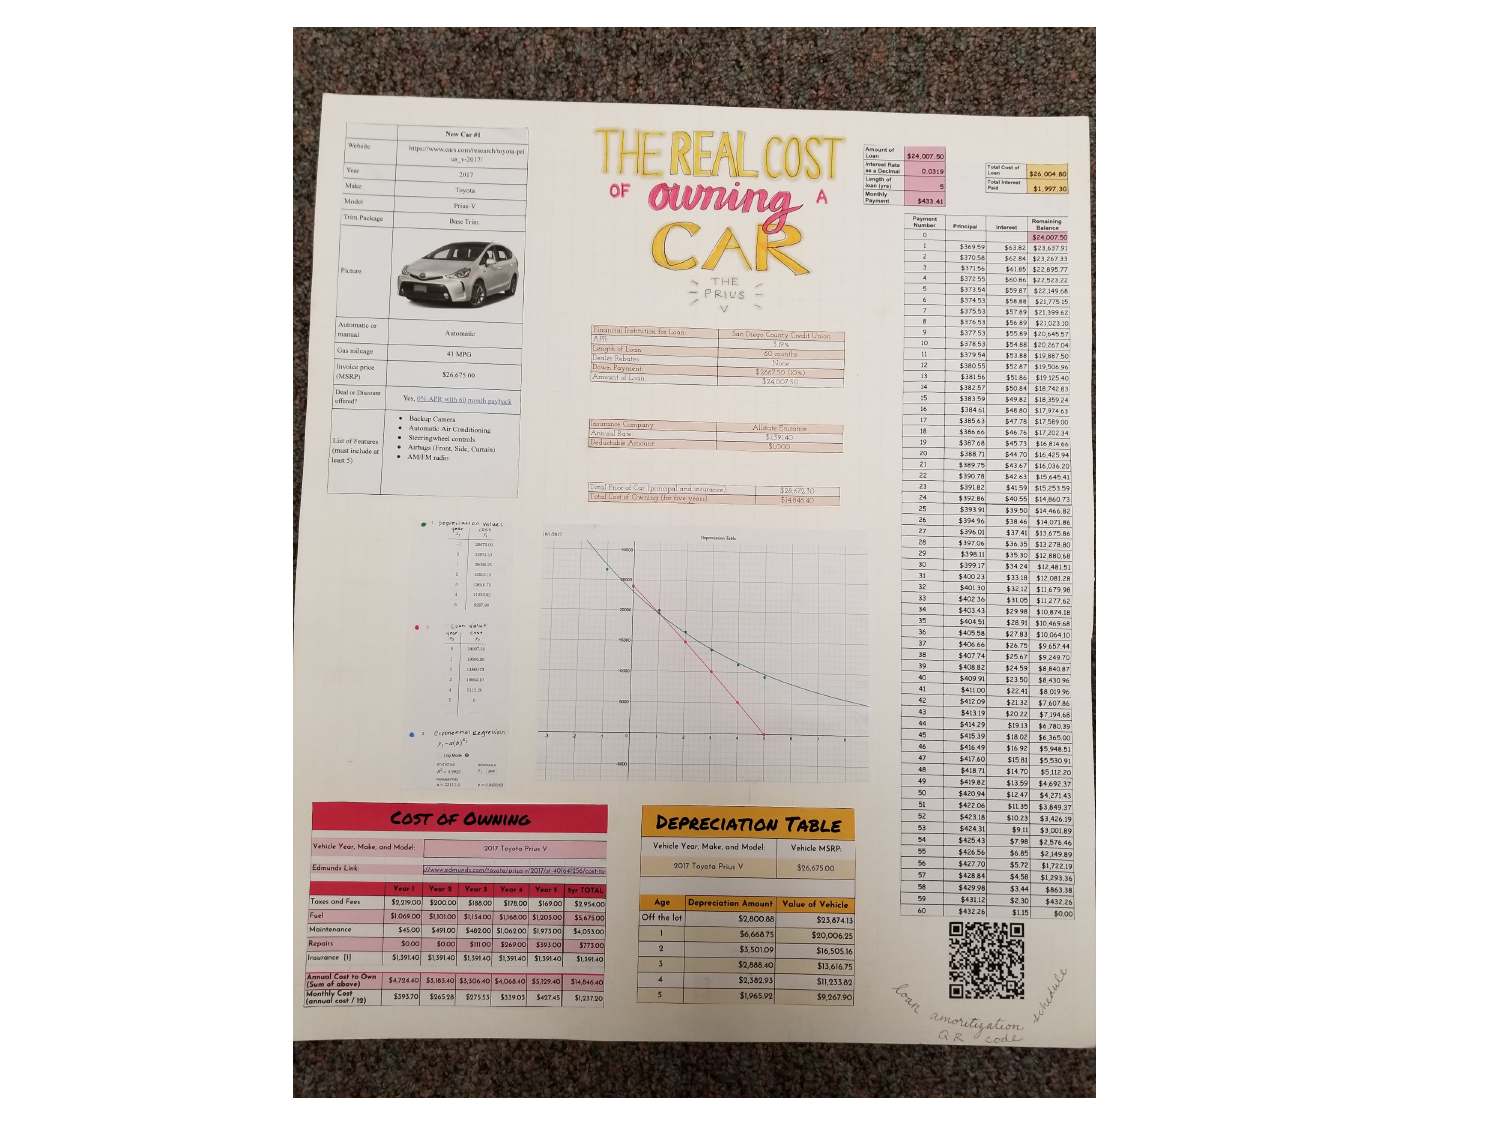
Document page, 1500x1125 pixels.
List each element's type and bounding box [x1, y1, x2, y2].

picture [293, 27, 1096, 1098]
